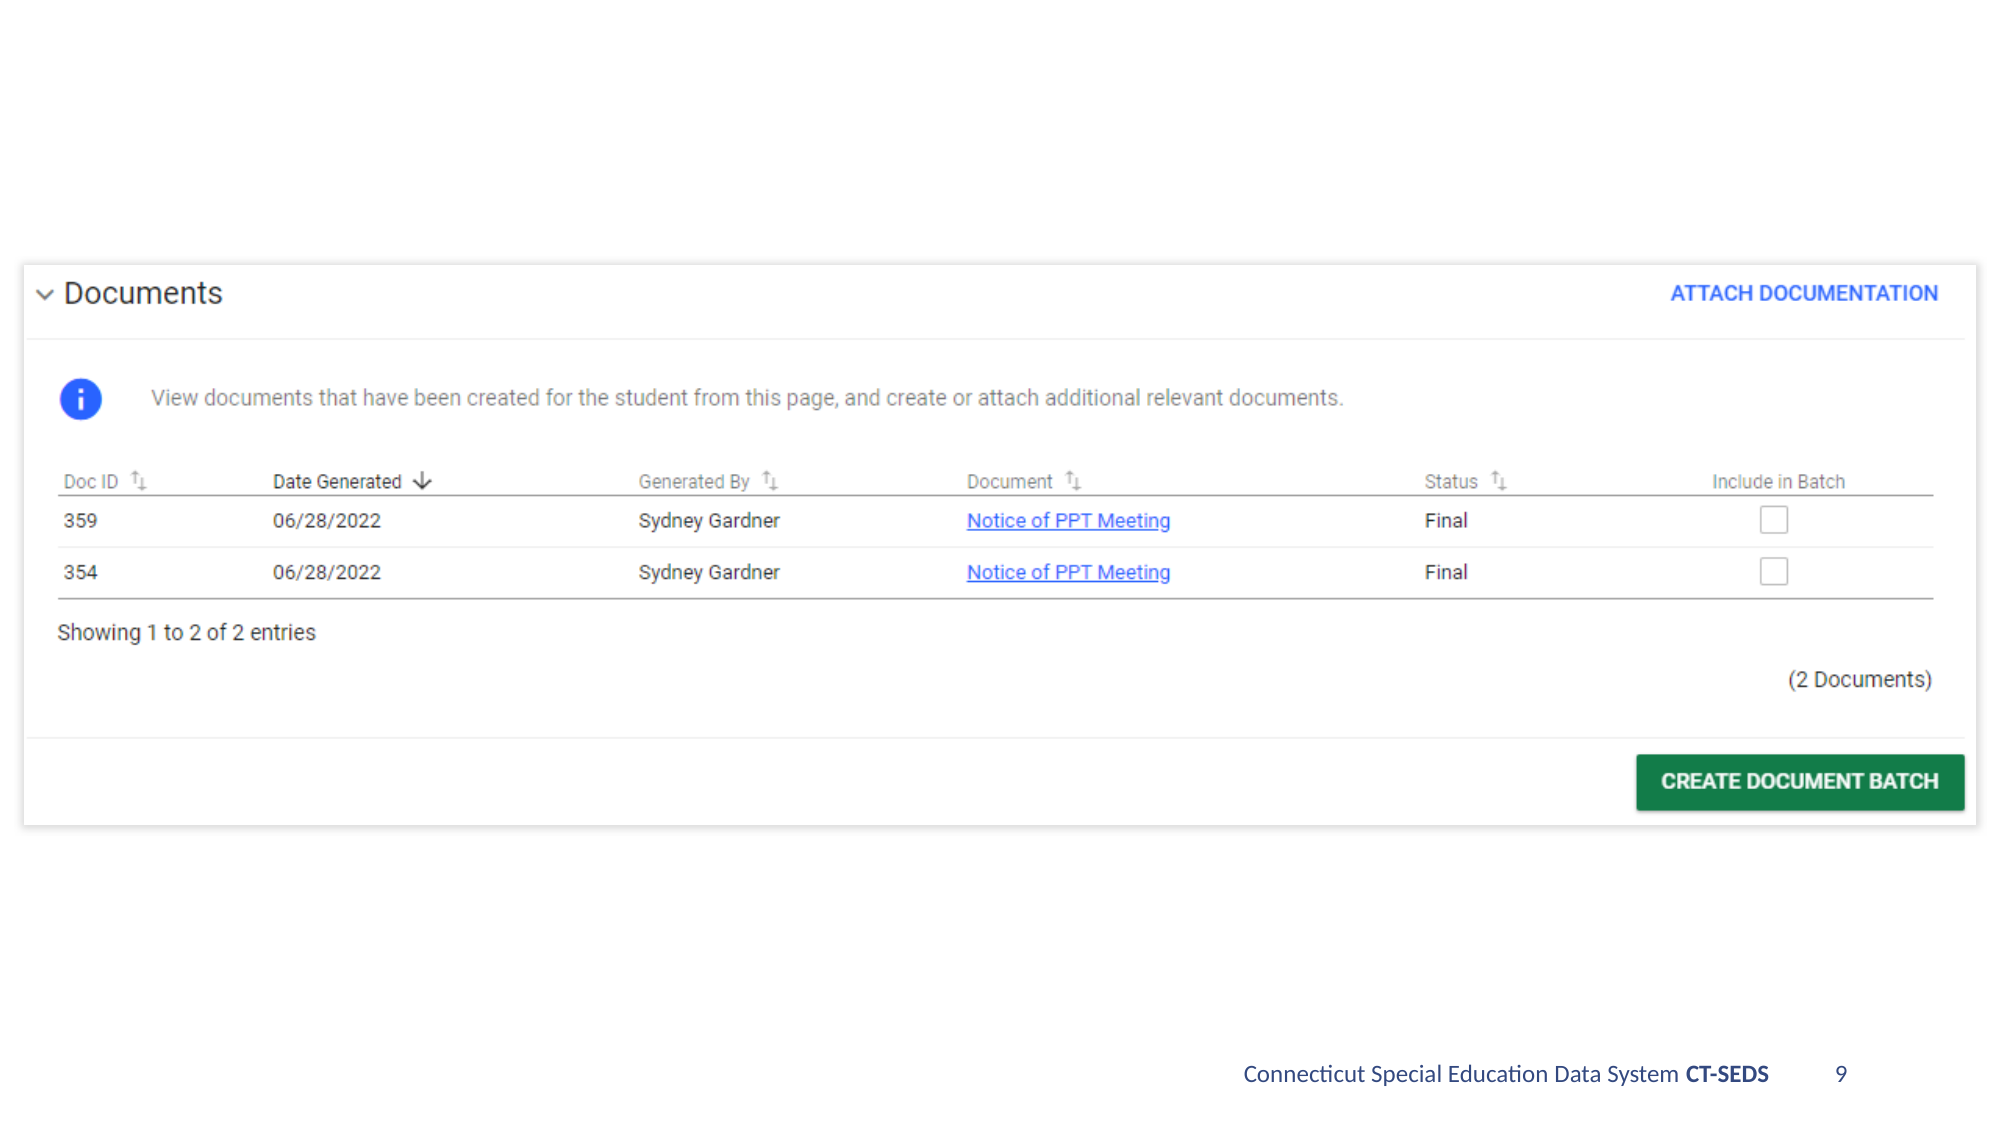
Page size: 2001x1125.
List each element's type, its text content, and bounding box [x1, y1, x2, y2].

picture [24, 265, 1976, 825]
slide_number 9 [1784, 1042, 1863, 1103]
footer Connecticut Special Education Data System CT-SEDS [1109, 1042, 1784, 1103]
